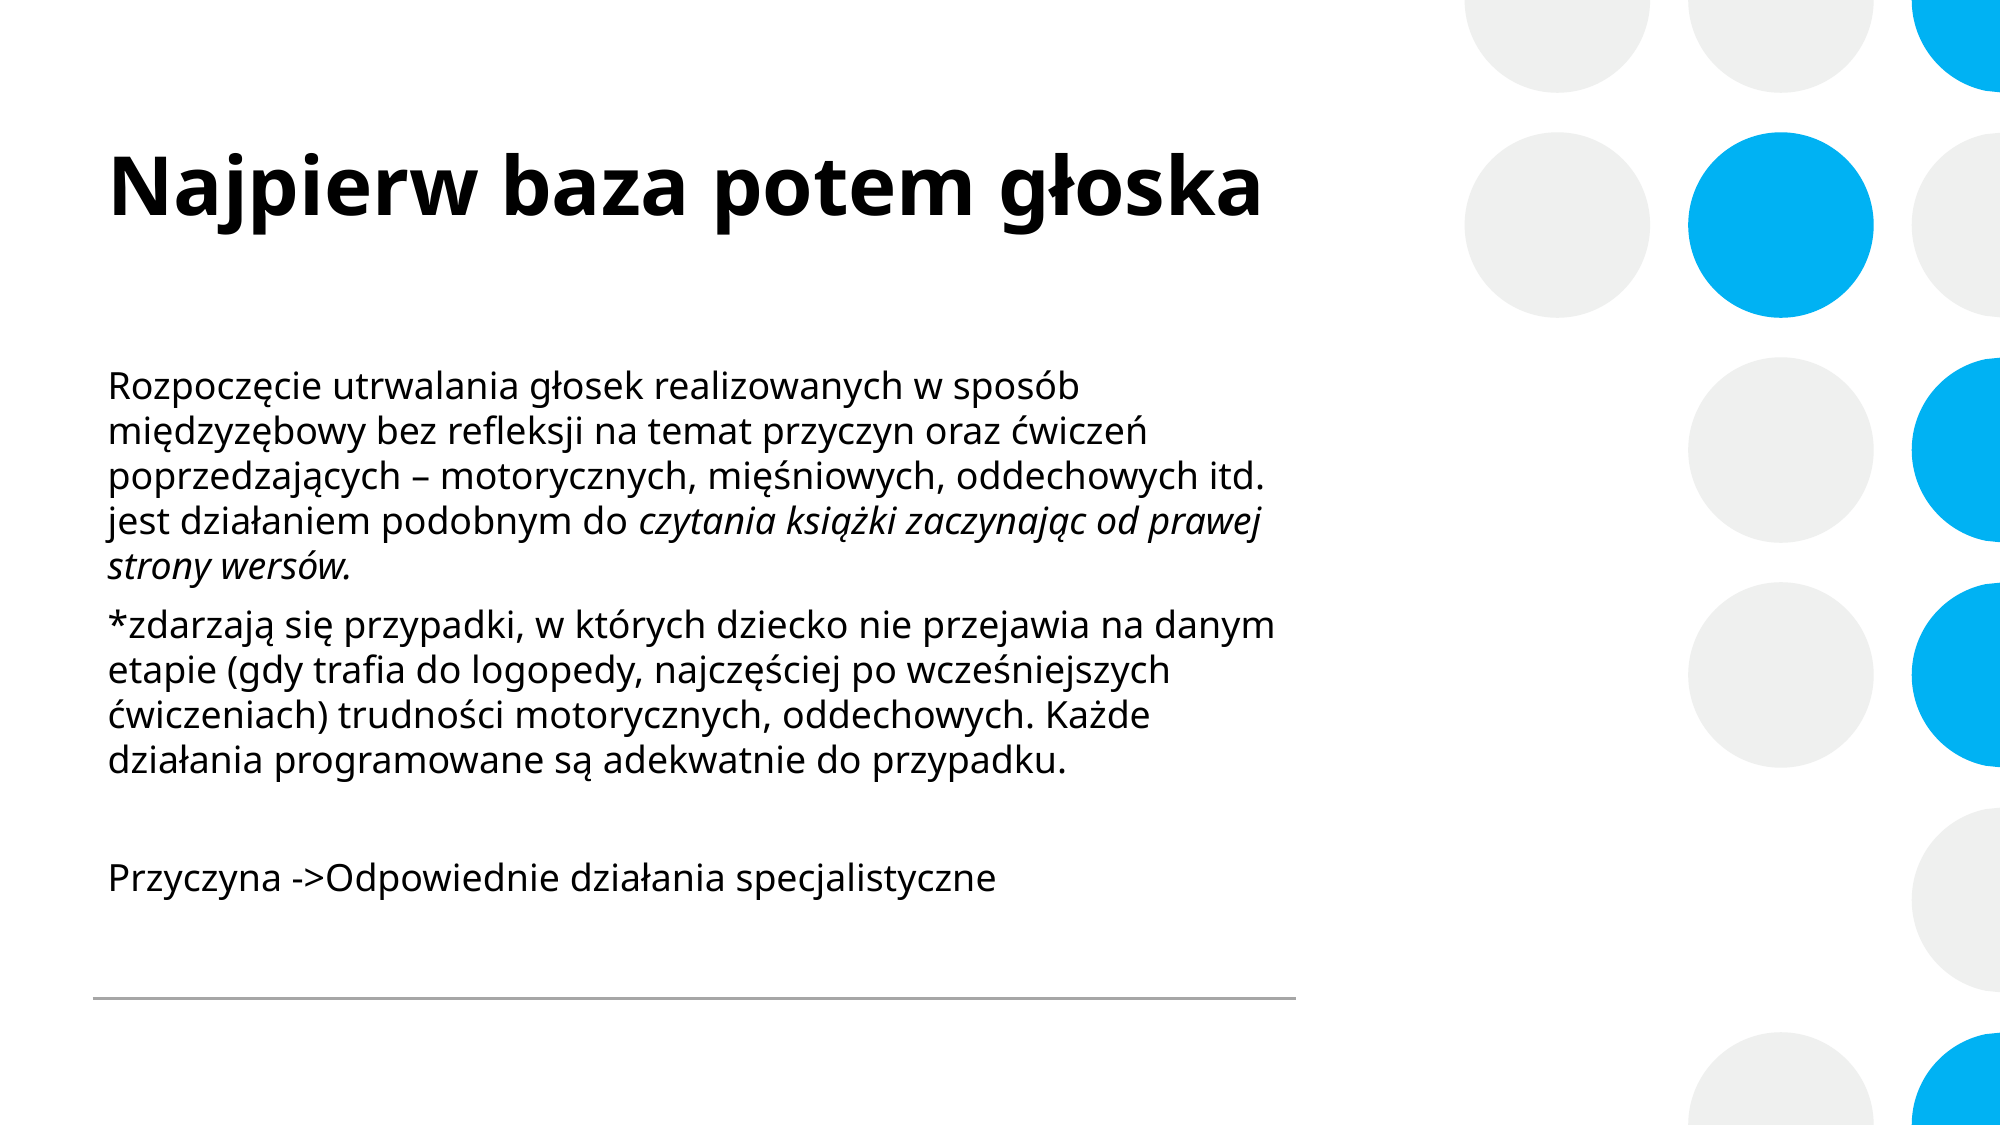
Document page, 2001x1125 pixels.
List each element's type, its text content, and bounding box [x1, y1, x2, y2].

title Najpierw baza potem głoska [92, 126, 1297, 335]
list Rozpoczęcie utrwalania głosek realizowanych w sposób międzyzębowy bez refleksji na temat przyczyn oraz ćwiczeń poprzedzających – motorycznych, mięśniowych, oddechowych itd. jest działaniem podobnym do czytania książki zaczynając od prawej strony wersów. *zdarzają się przypadki, w których dziecko nie przejawia na danym etapie (gdy trafia do logopedy, najczęściej po wcześniejszych ćwiczeniach) trudności motorycznych, oddechowych. Każde działania programowane są adekwatnie do przypadku. Przyczyna ->Odpowiednie działania specjalistyczne [92, 354, 1297, 946]
